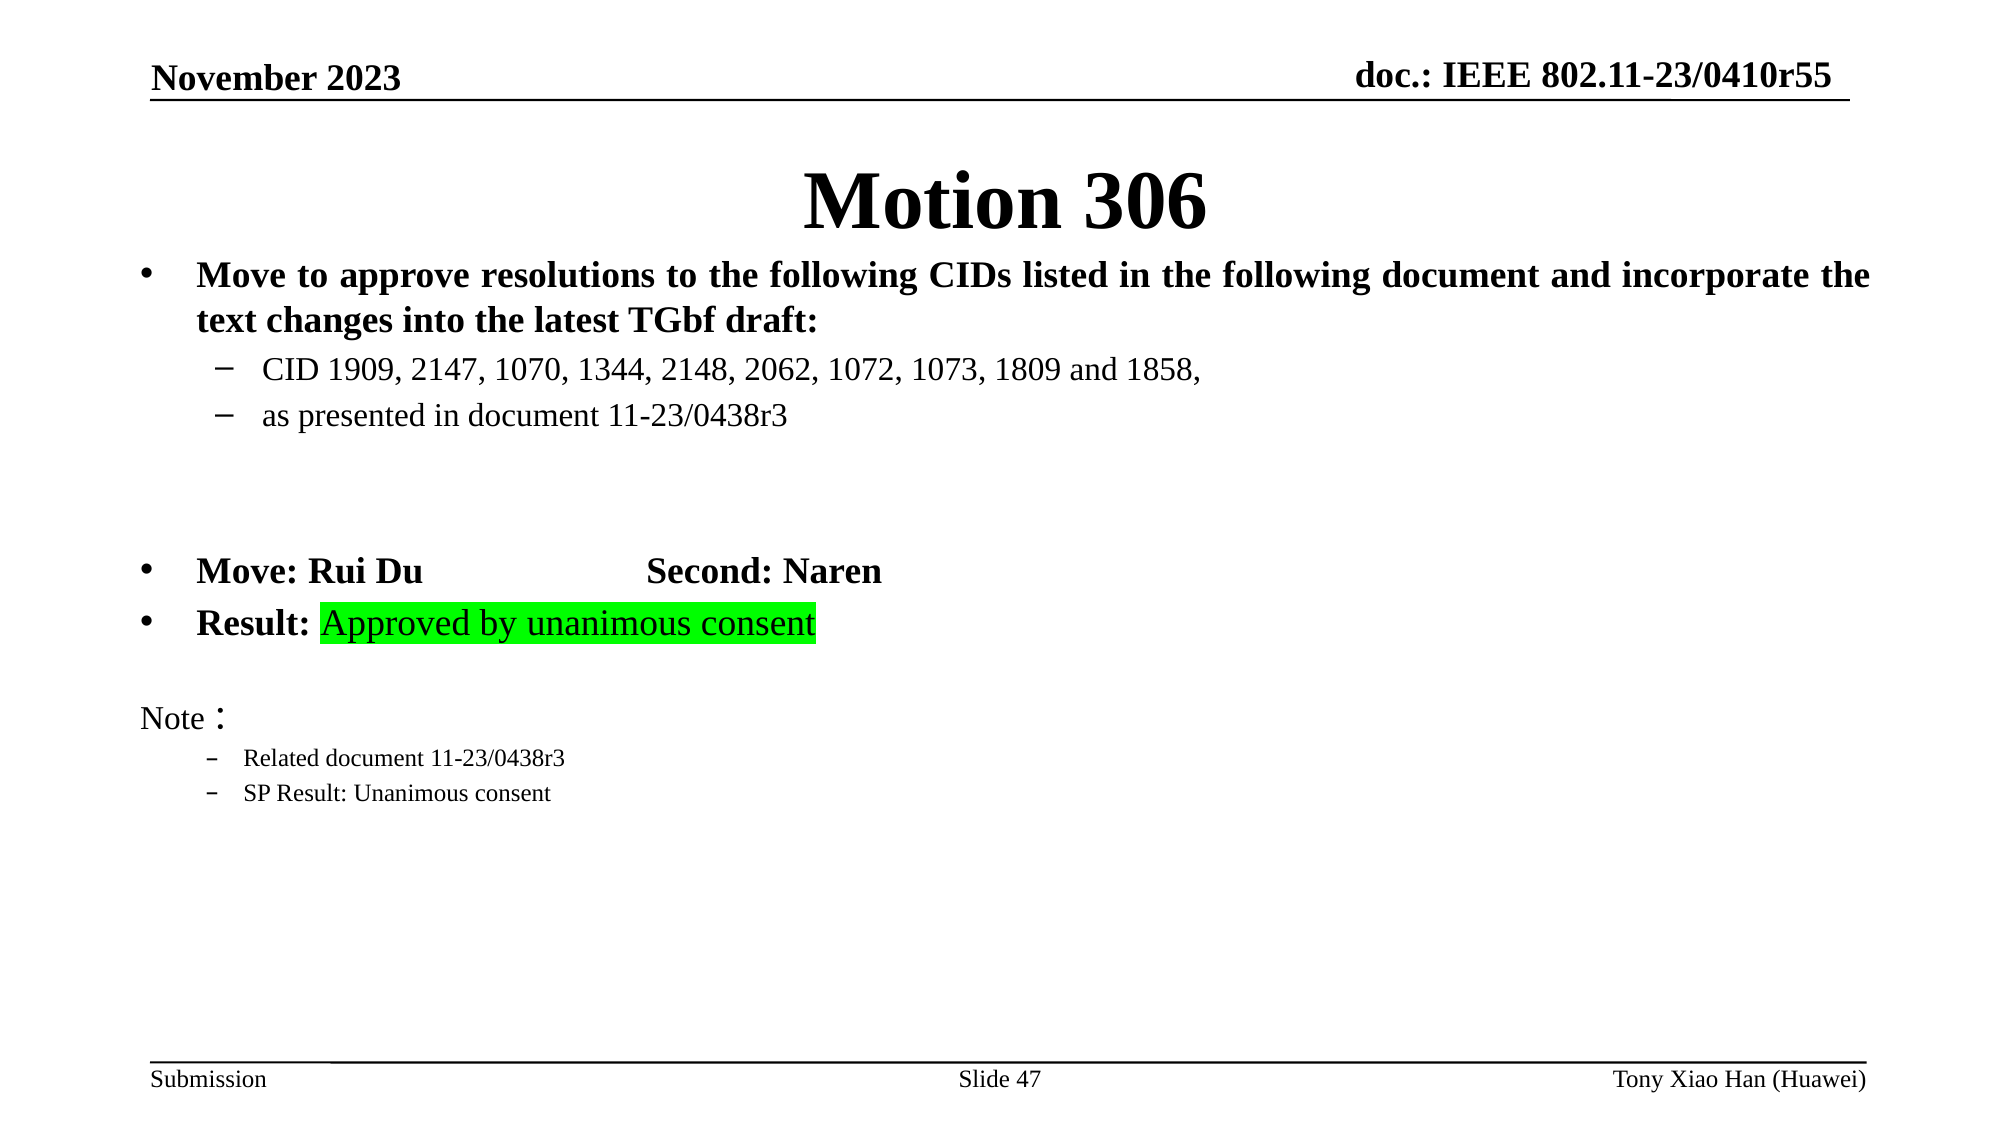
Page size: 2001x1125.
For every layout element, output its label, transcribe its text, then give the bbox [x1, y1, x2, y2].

text_box Move to approve resolutions to the following CIDs listed in the following document and incorporate the text changes into the latest TGbf draft: CID 1909, 2147, 1070, 1344, 2148, 2062, 1072, 1073, 1809 and 1858, as presented in document 11-23/0438r3 Move: Rui Du Second: Naren Result: Approved by unanimous consent Note： Related document 11-23/0438r3 SP Result: Unanimous consent [125, 212, 1888, 900]
text_box Motion 306 [368, 137, 1644, 212]
